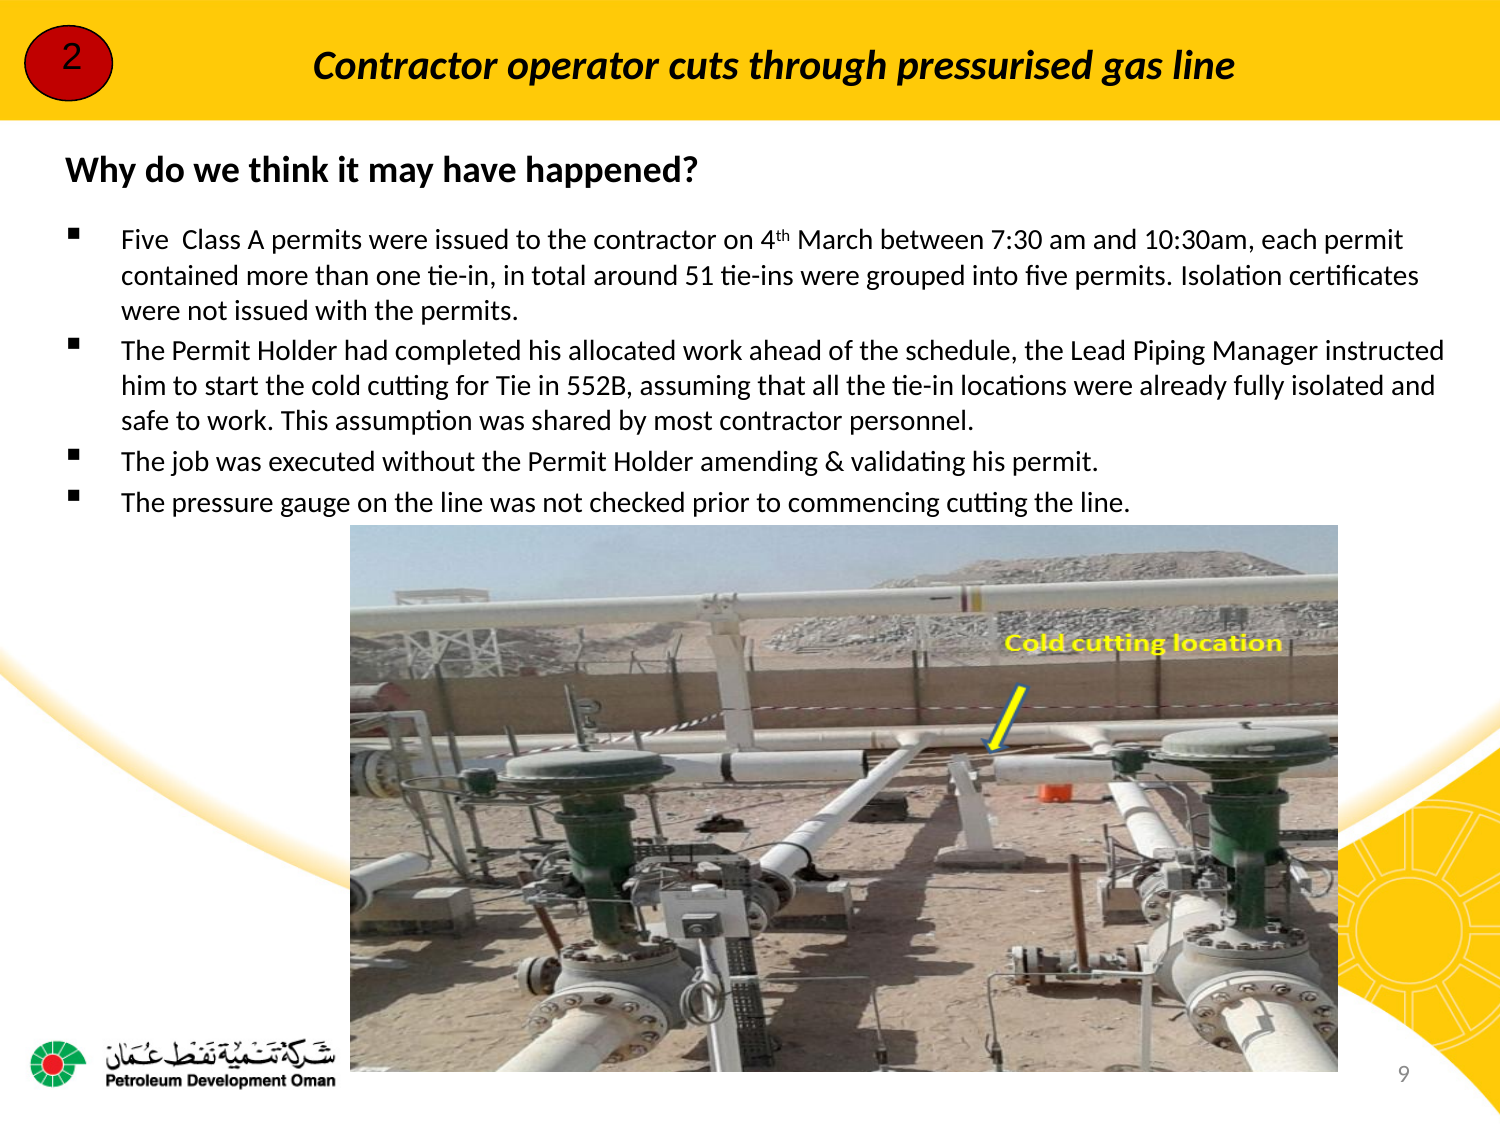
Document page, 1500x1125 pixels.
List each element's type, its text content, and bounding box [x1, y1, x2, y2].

text_box Contractor operator cuts through pressurised gas line [114, 37, 1500, 107]
list Why do we think it may have happened? Five Class A permits were issued to the contractor on 4th March between 7:30 am and 10:30am, each permit contained more than one tie-in, in total around 51 tie-ins were grouped into five permits. Isolation certificates were not issued with the permits. The Permit Holder had completed his allocated work ahead of the schedule, the Lead Piping Manager instructed him to start the cold cutting for Tie in 552B, assuming that all the tie-in locations were already fully isolated and safe to work. This assumption was shared by most contractor personnel. The job was executed without the Permit Holder amending & validating his permit. The pressure gauge on the line was not checked prior to commencing cutting the line. [49, 137, 1463, 853]
picture [0, 0, 1500, 1125]
slide_number 9 [1074, 1042, 1425, 1103]
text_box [24, 24, 113, 101]
